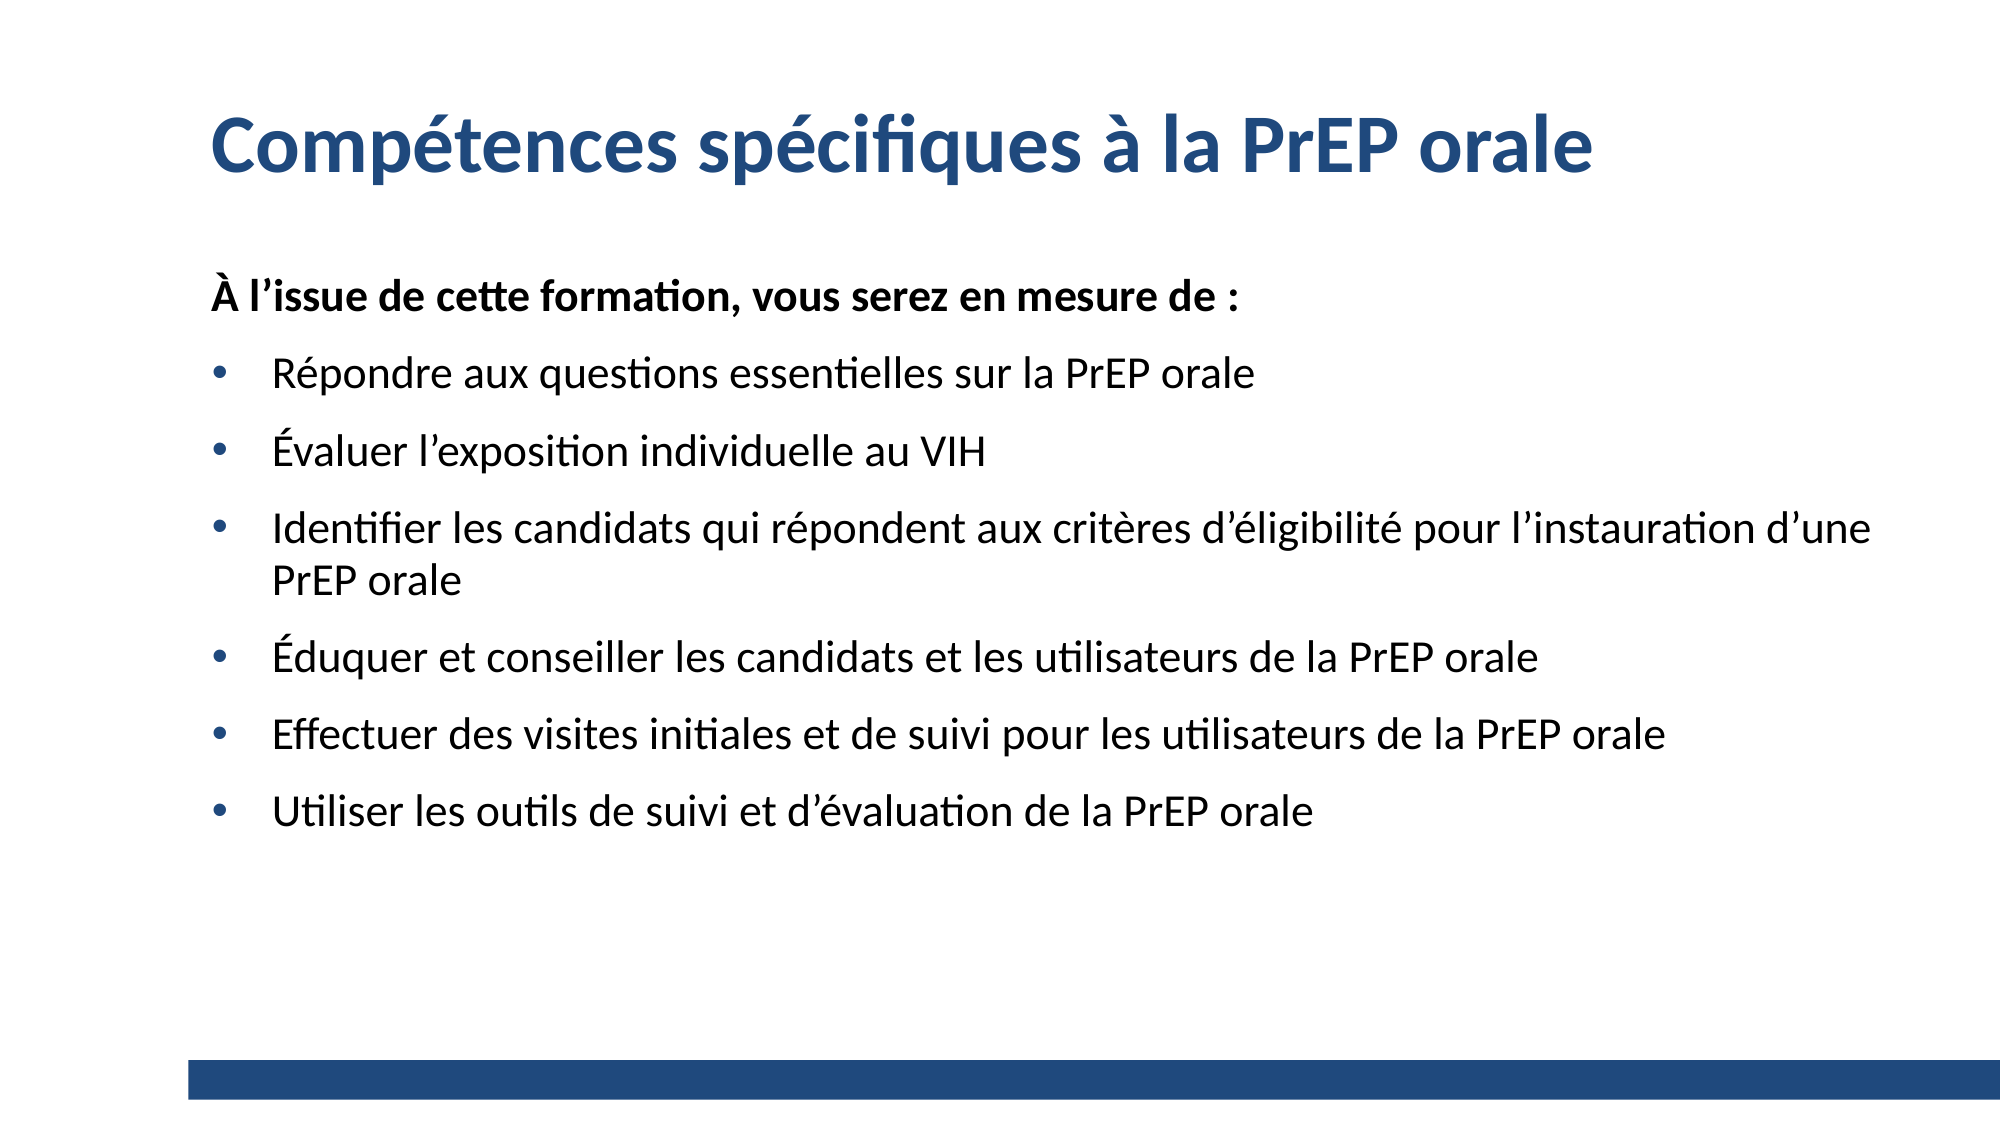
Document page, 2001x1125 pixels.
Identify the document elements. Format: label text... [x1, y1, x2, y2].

list À l’issue de cette formation, vous serez en mesure de : Répondre aux questions essentielles sur la PrEP orale Évaluer l’exposition individuelle au VIH Identifier les candidats qui répondent aux critères d’éligibilité pour l’instauration d’une PrEP orale Éduquer et conseiller les candidats et les utilisateurs de la PrEP orale Effectuer des visites initiales et de suivi pour les utilisateurs de la PrEP orale Utiliser les outils de suivi et d’évaluation de la PrEP orale [196, 262, 1900, 1005]
title Compétences spécifiques à la PrEP orale [196, 45, 1900, 233]
